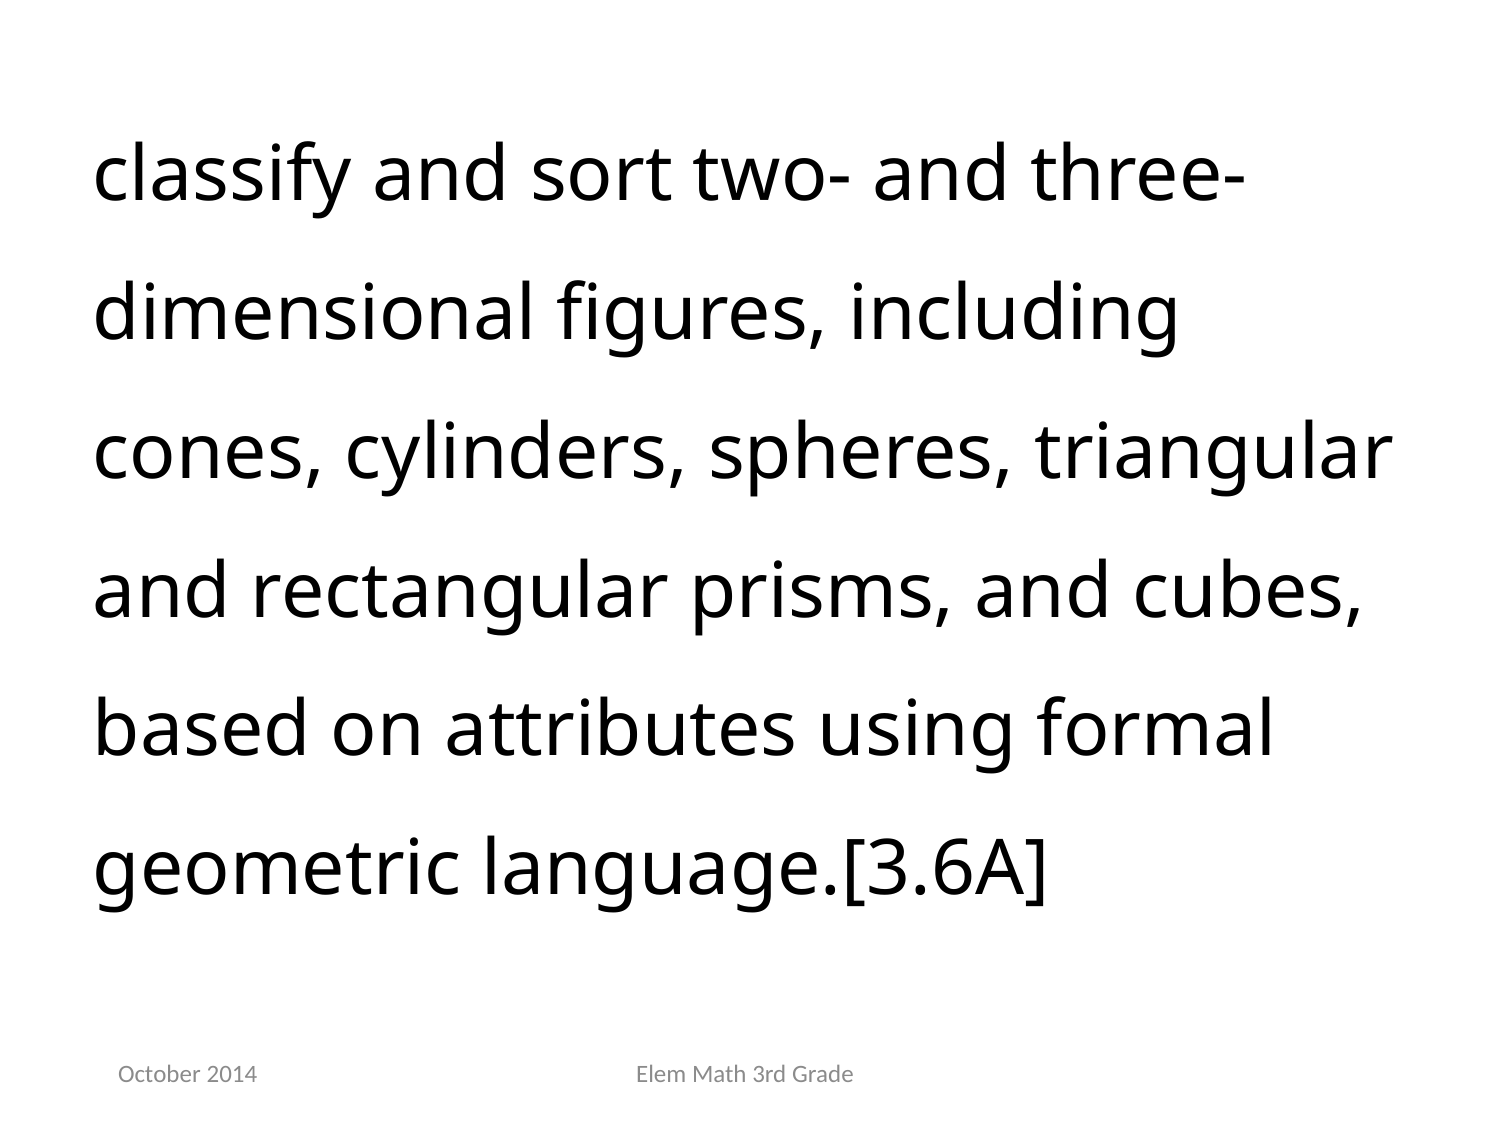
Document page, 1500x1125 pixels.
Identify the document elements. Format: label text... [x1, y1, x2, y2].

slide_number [103, 1042, 441, 1103]
subtitle classify and sort two- and three-dimensional figures, including cones, cylinders, spheres, triangular and rectangular prisms, and cubes, based on attributes using formal geometric language.[3.6A] [78, 70, 1429, 1014]
footer Elem Math 3rd Grade [492, 1042, 999, 1103]
